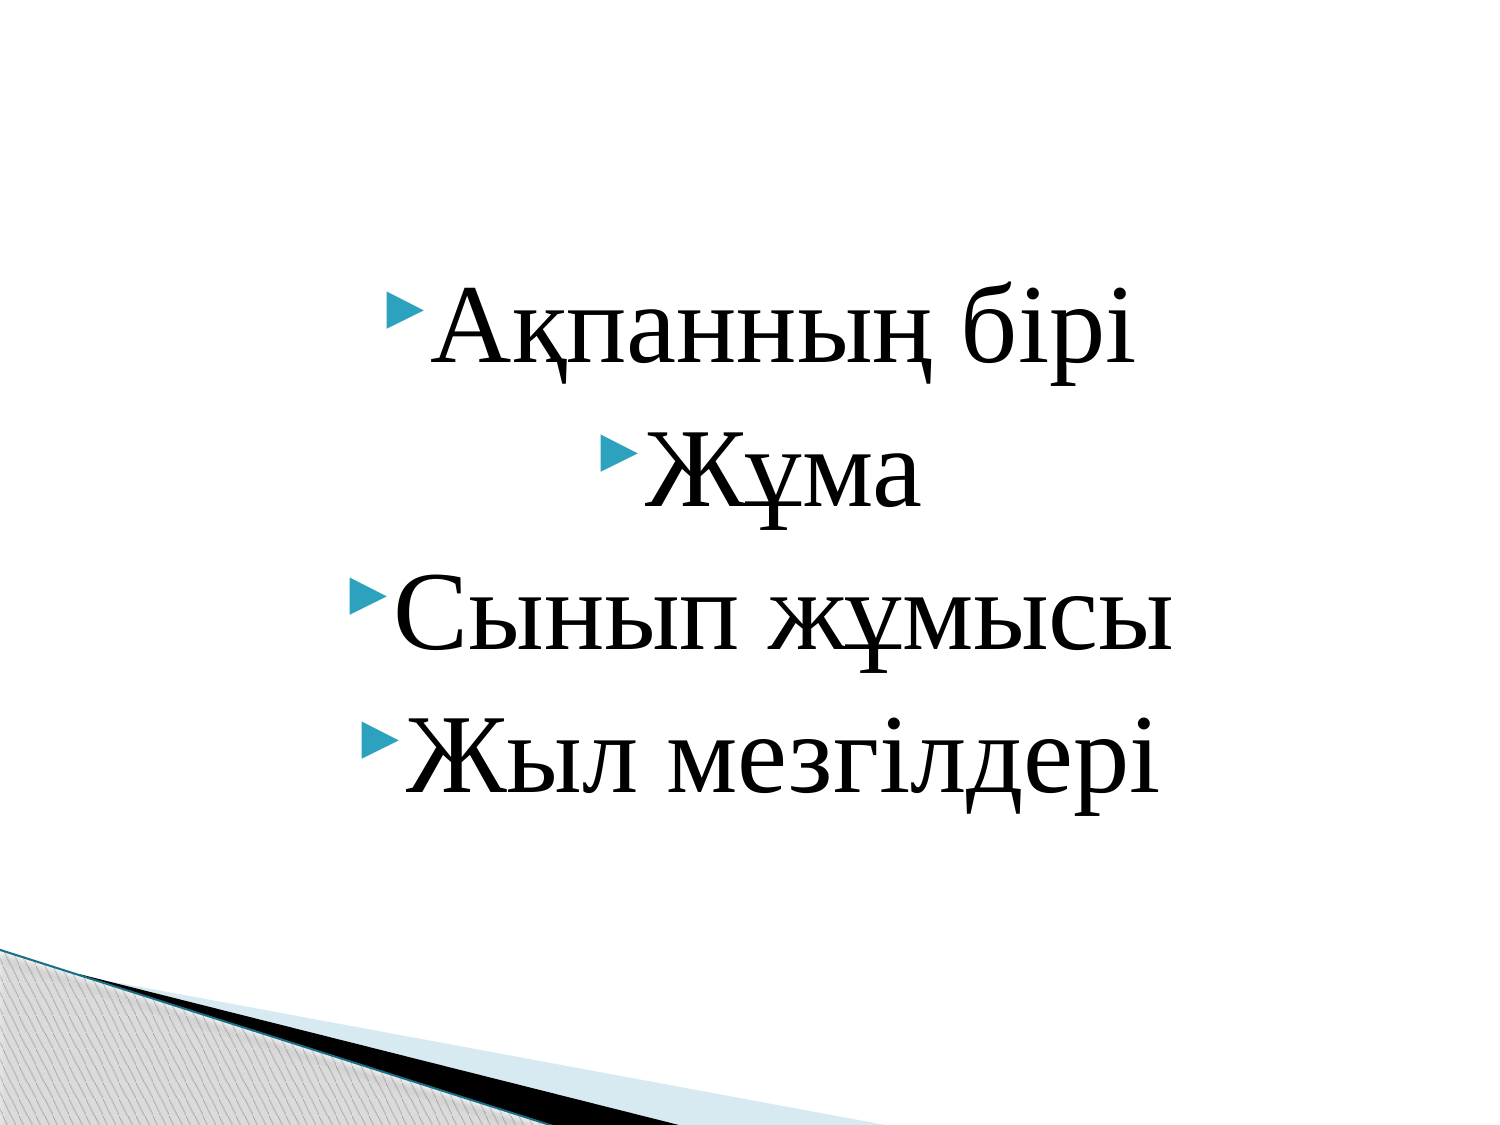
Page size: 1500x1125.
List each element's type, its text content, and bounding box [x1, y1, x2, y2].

list Ақпанның бірі Жұма Сынып жұмысы Жыл мезгілдері [75, 243, 1425, 986]
